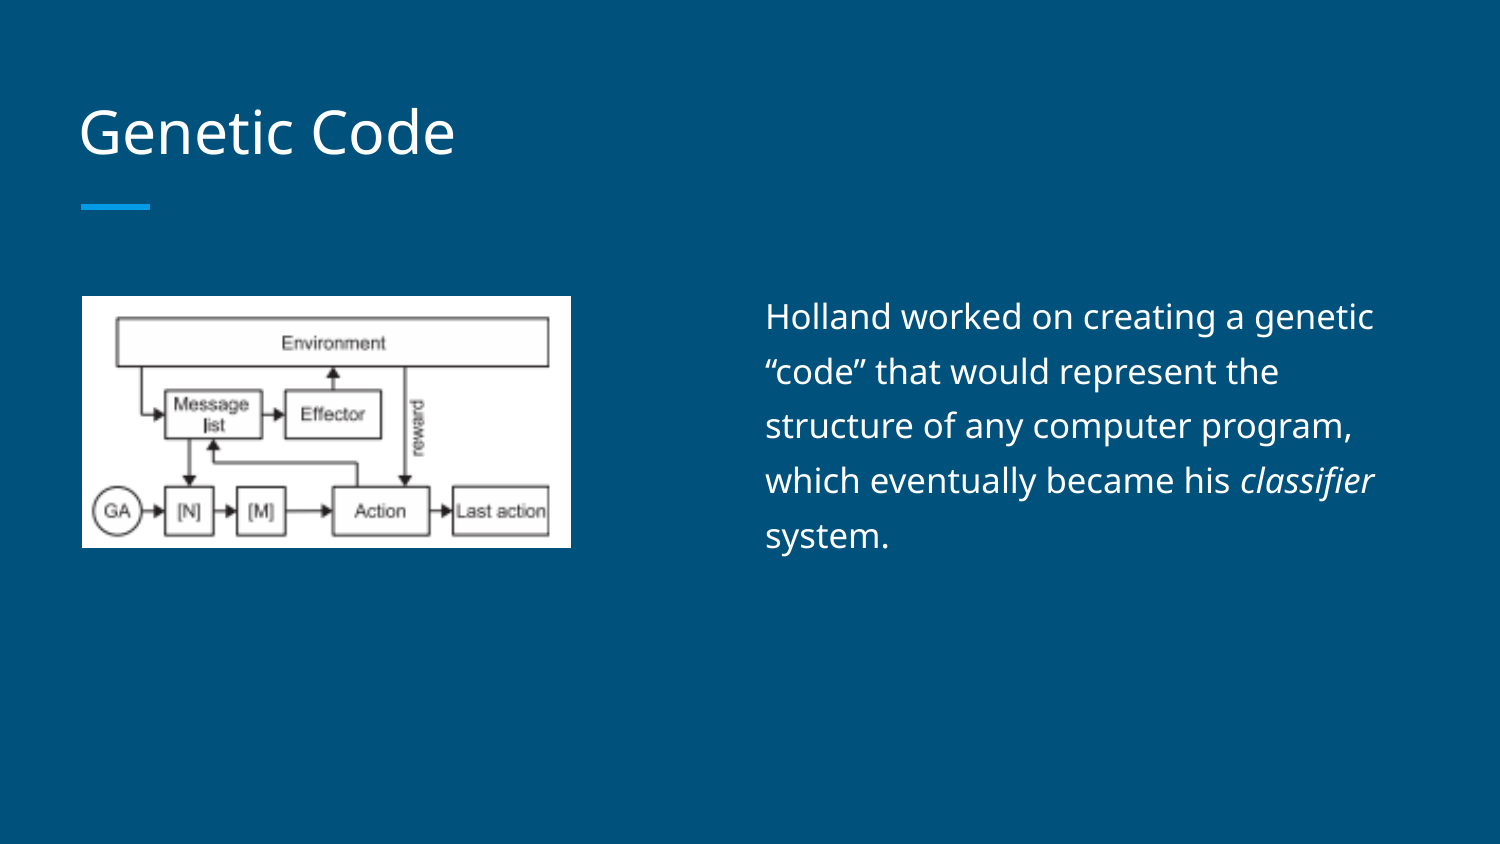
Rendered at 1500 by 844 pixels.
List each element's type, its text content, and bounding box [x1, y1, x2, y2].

picture [83, 297, 570, 547]
list Holland worked on creating a genetic “code” that would represent the structure of any computer program, which eventually became his classifier system. [750, 270, 1437, 574]
title Genetic Code [63, 75, 1437, 188]
